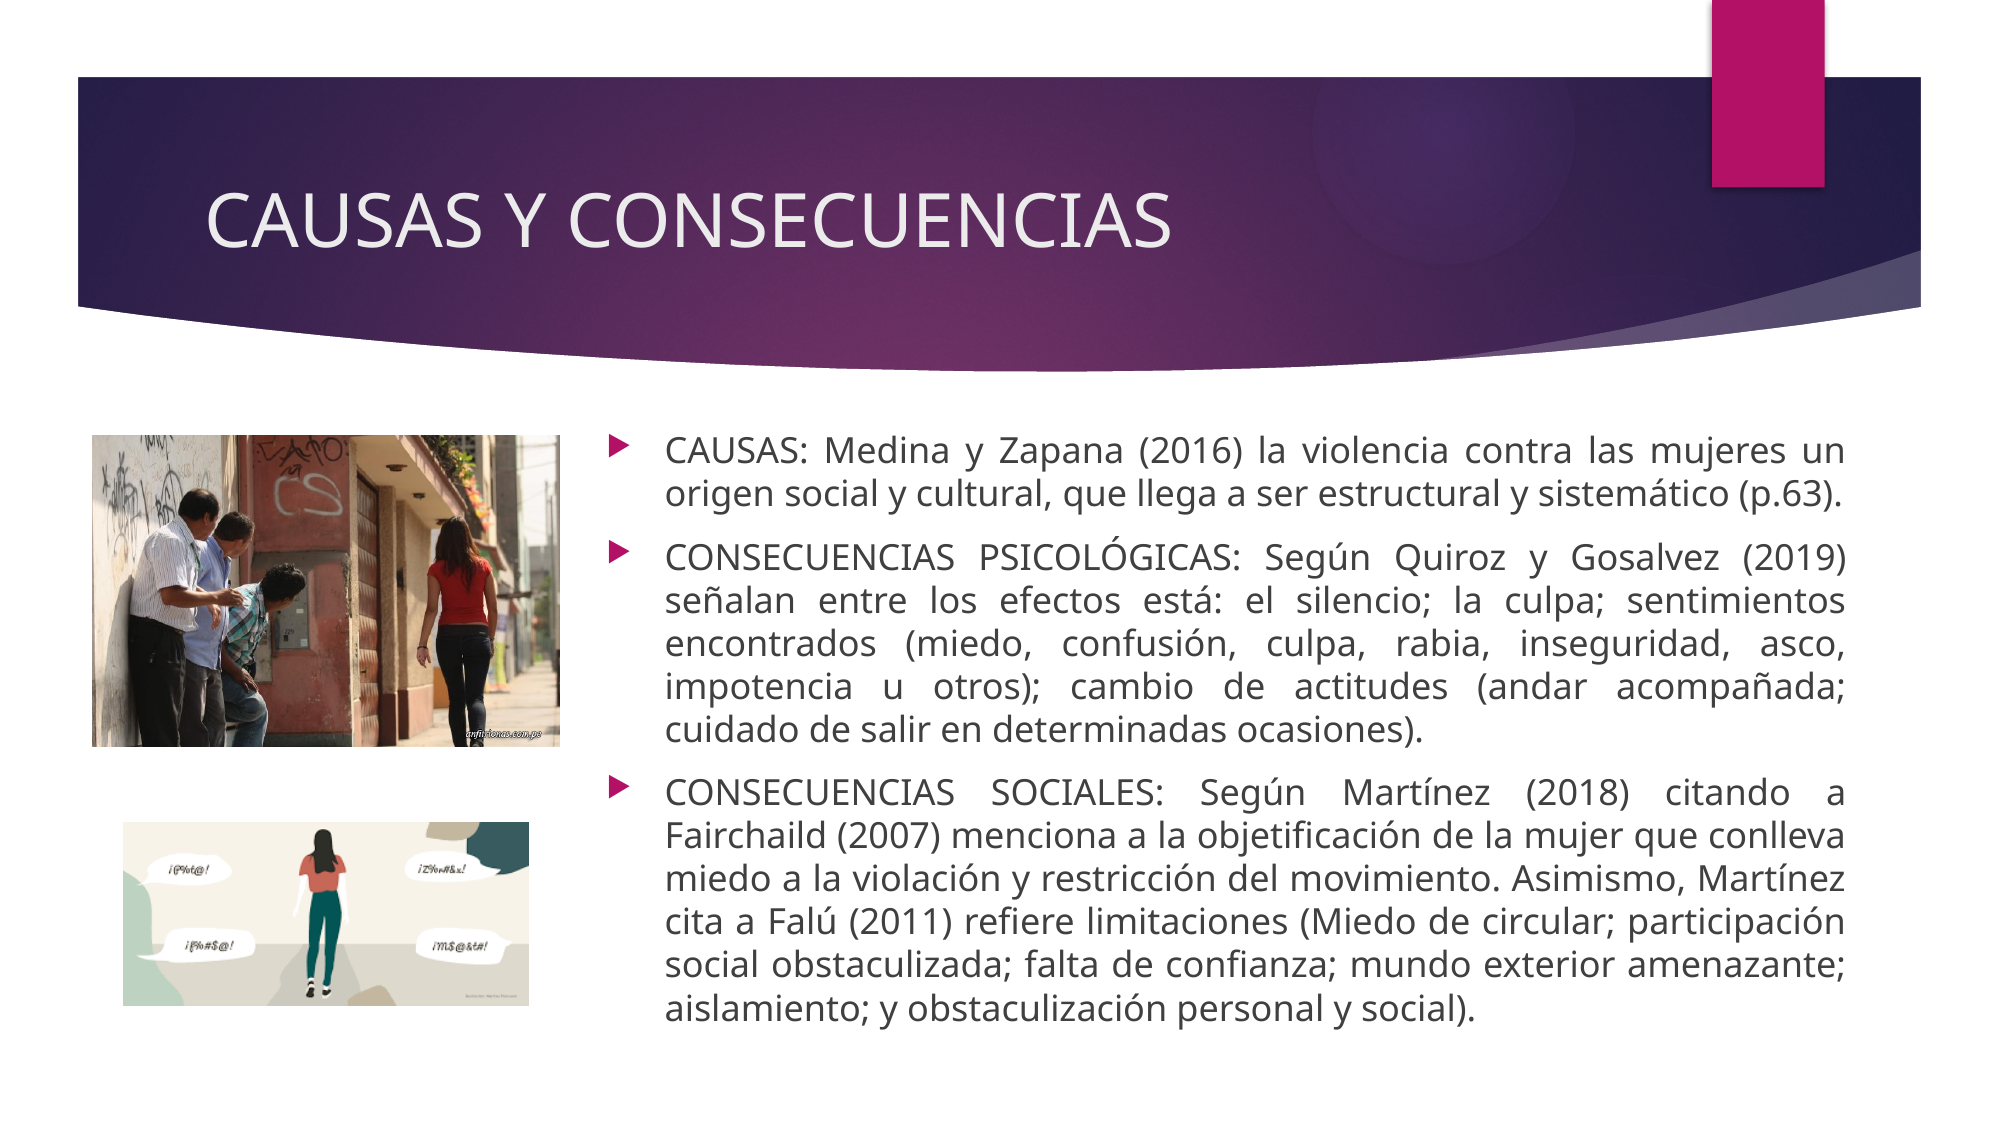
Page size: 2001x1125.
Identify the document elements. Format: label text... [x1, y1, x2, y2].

list CAUSAS: Medina y Zapana (2016) la violencia contra las mujeres un origen social y cultural, que llega a ser estructural y sistemático (p.63). CONSECUENCIAS PSICOLÓGICAS: Según Quiroz y Gosalvez (2019) señalan entre los efectos está: el silencio; la culpa; sentimientos encontrados (miedo, confusión, culpa, rabia, inseguridad, asco, impotencia u otros); cambio de actitudes (andar acompañada; cuidado de salir en determinadas ocasiones). CONSECUENCIAS SOCIALES: Según Martínez (2018) citando a Fairchaild (2007) menciona a la objetificación de la mujer que conlleva miedo a la violación y restricción del movimiento. Asimismo, Martínez cita a Falú (2011) refiere limitaciones (Miedo de circular; participación social obstaculizada; falta de confianza; mundo exterior amenazante; aislamiento; y obstaculización personal y social). [591, 420, 1863, 1073]
title CAUSAS Y CONSECUENCIAS [189, 159, 1627, 276]
picture [92, 435, 560, 747]
picture [123, 822, 529, 1006]
